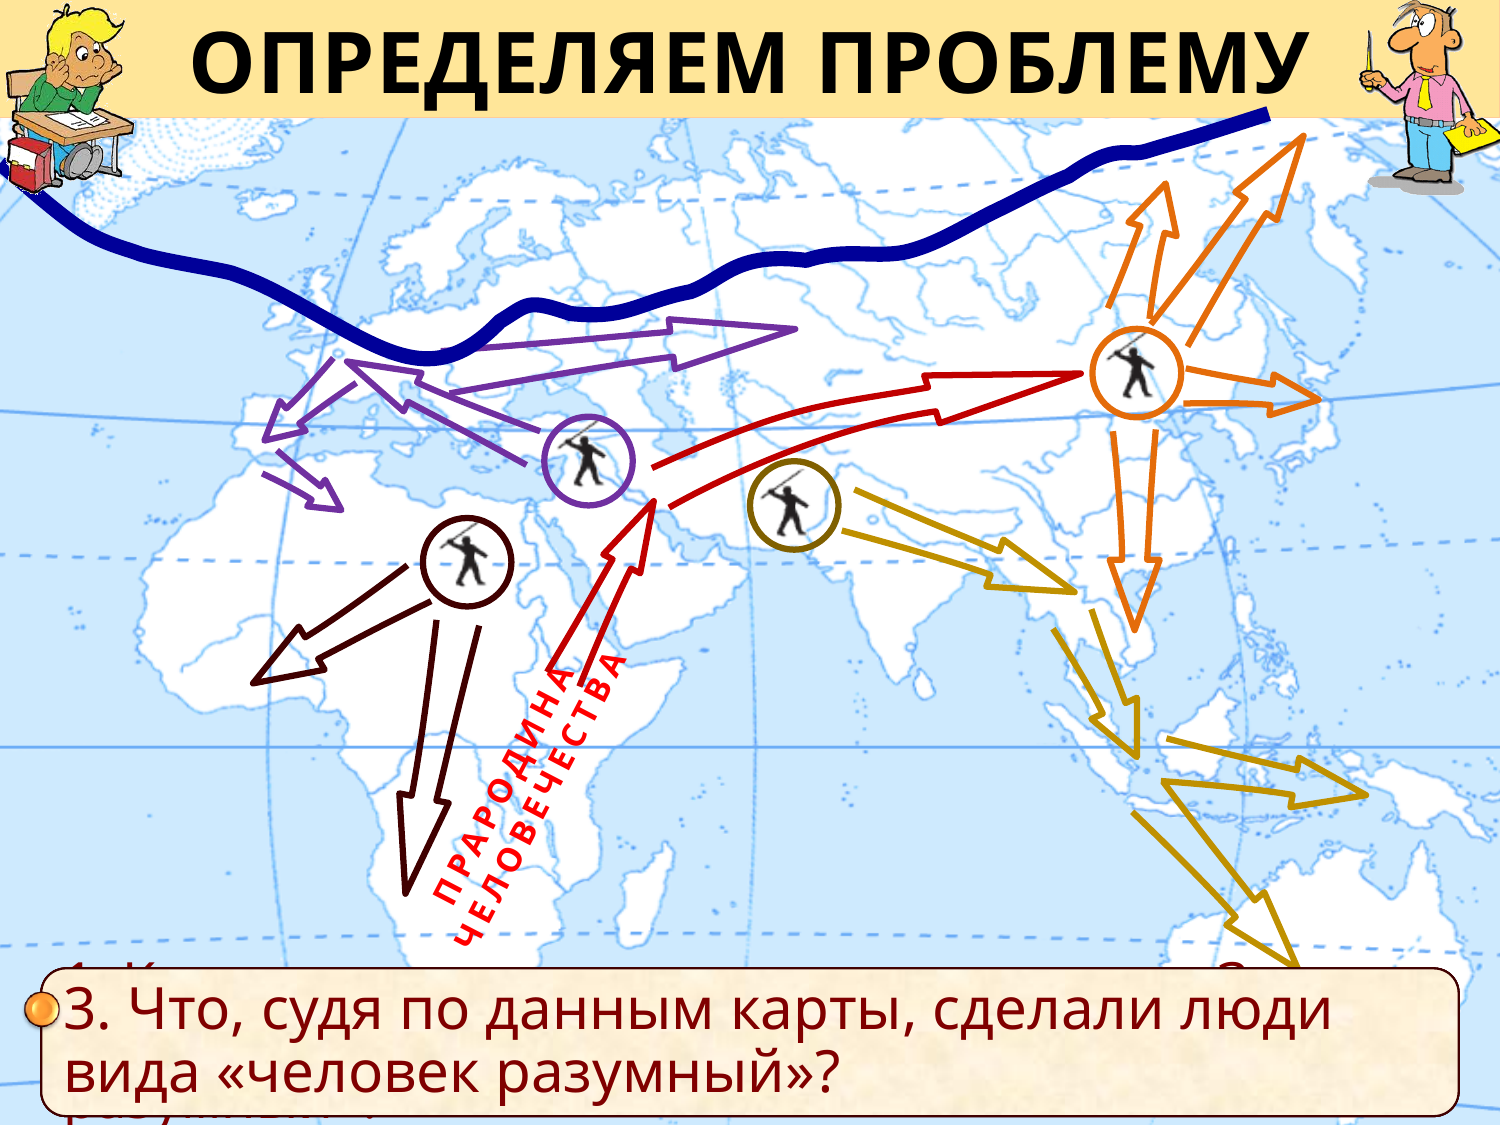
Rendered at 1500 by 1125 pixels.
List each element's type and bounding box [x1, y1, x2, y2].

text_box [543, 413, 633, 506]
text_box [2, 0, 163, 197]
text_box [1092, 324, 1182, 418]
text_box [1351, 0, 1500, 197]
text_box [422, 513, 512, 607]
picture [0, 0, 1500, 1125]
text_box [749, 460, 839, 550]
